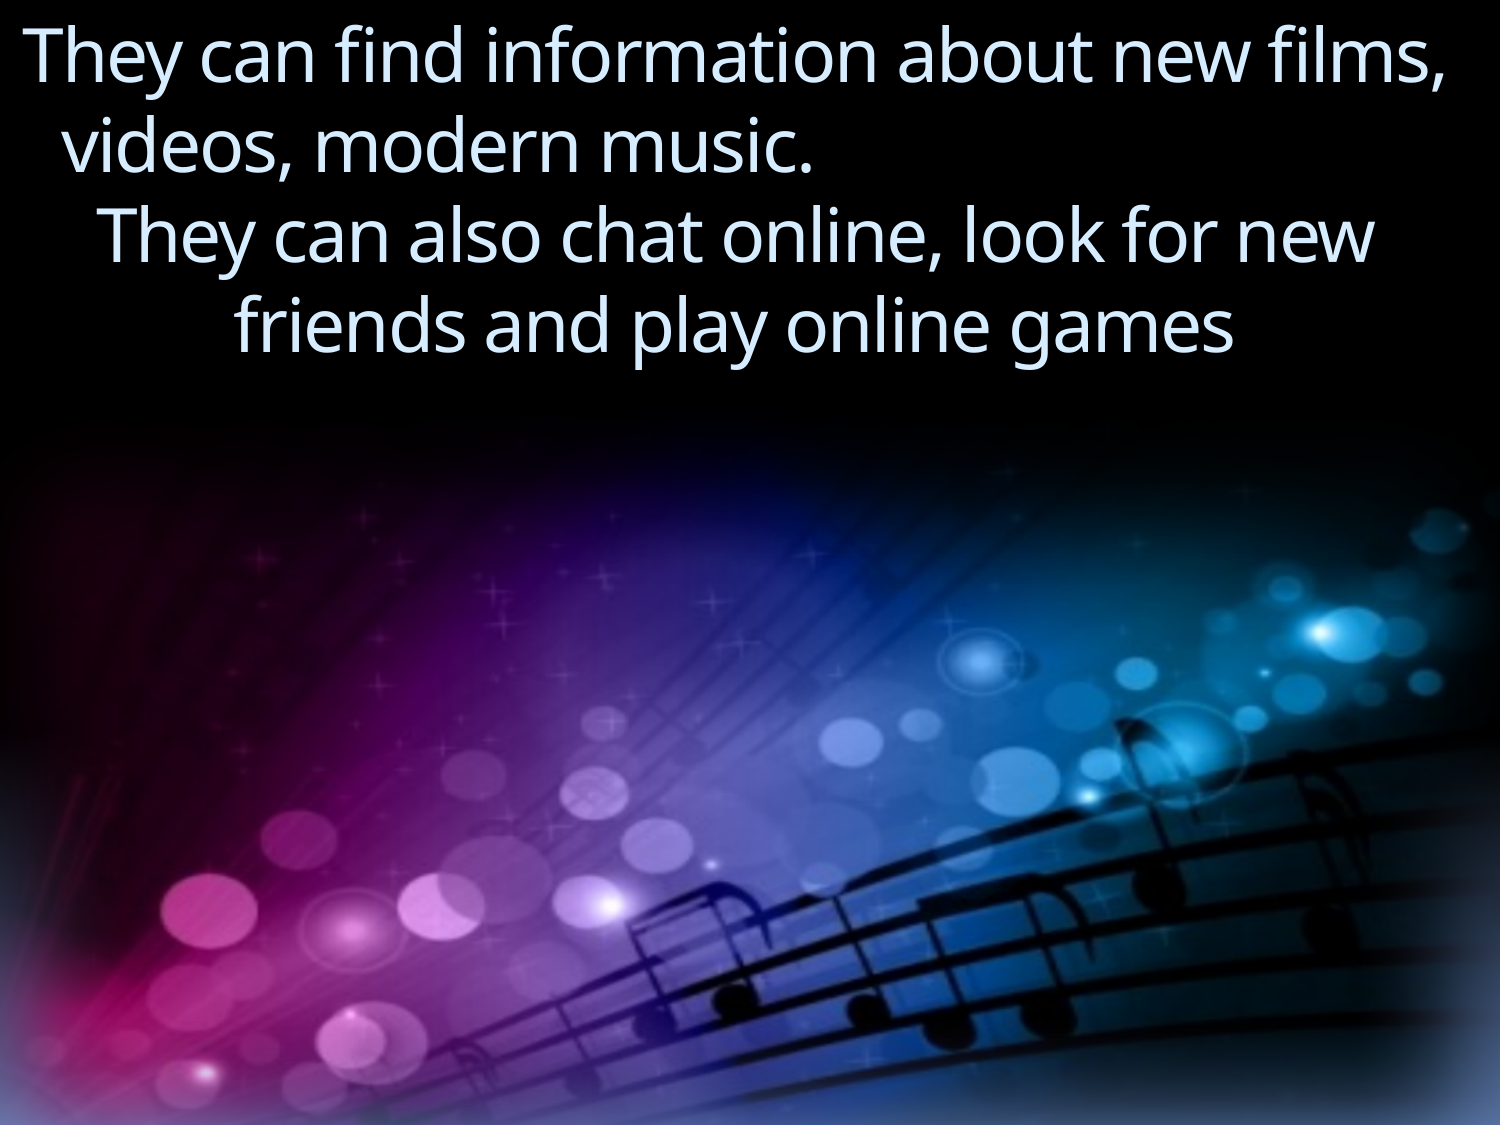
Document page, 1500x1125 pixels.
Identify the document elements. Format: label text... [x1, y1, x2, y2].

title They can find information about new films, videos, modern music. They can also chat online, look for new friends and play online games [0, 0, 1471, 375]
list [0, 384, 1500, 1125]
